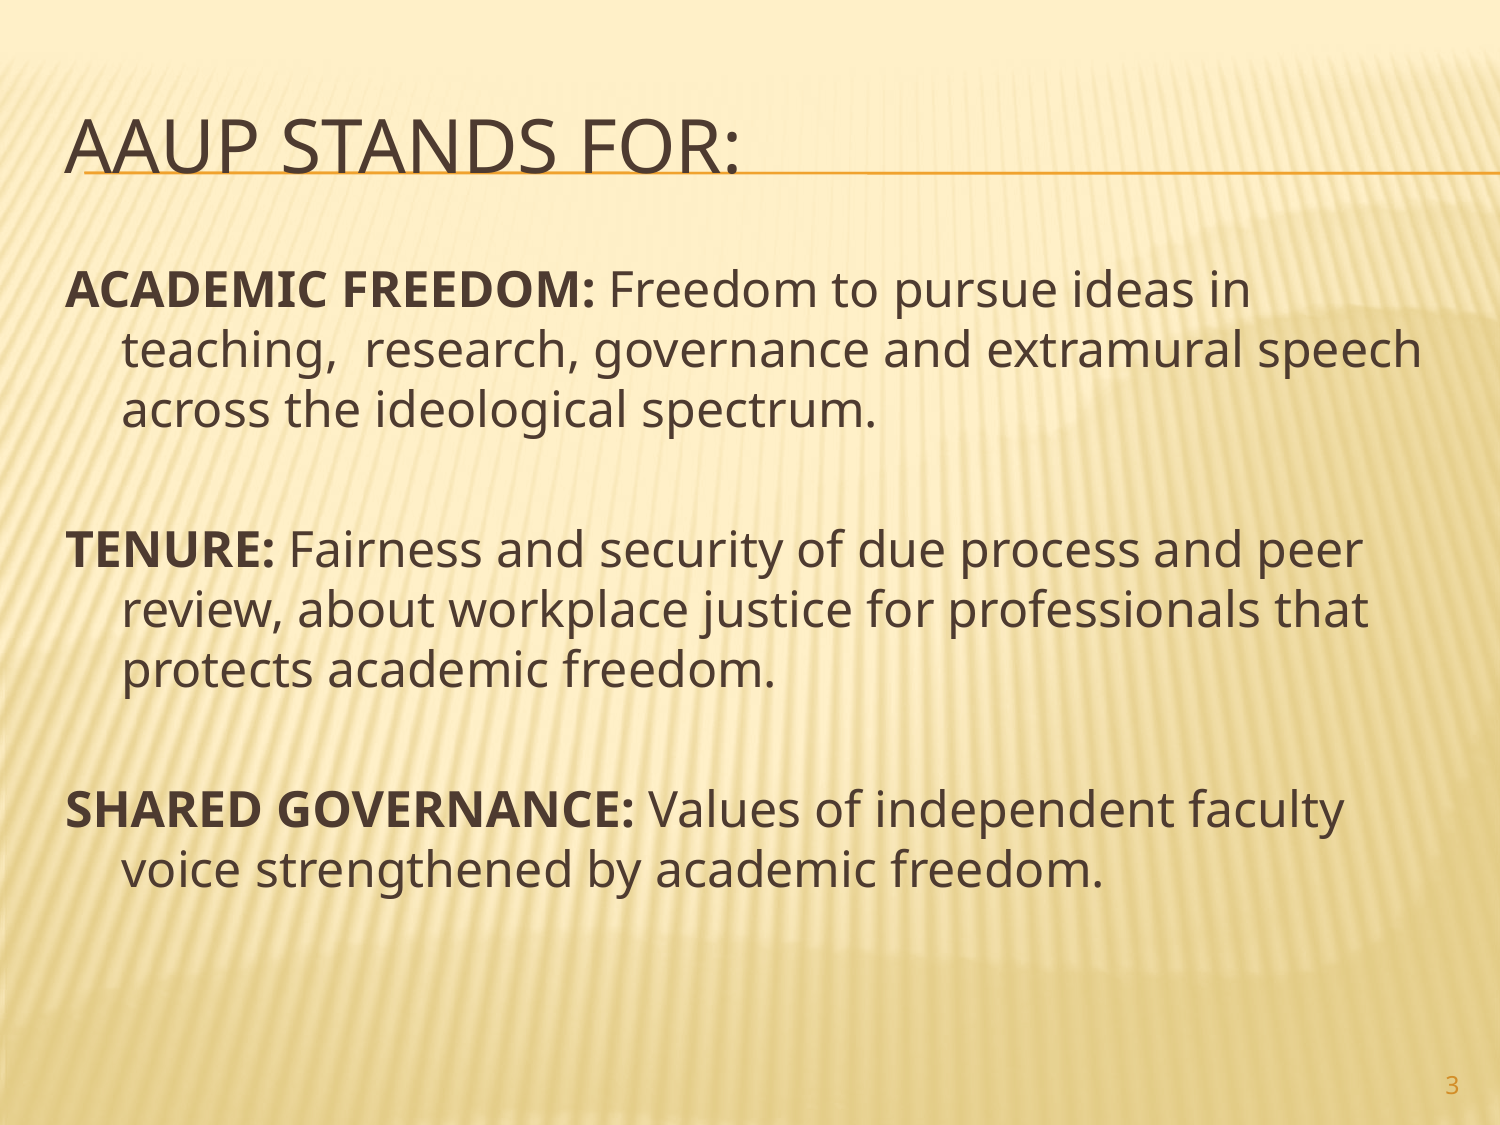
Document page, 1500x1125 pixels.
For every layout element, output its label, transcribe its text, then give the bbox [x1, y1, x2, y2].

slide_number 3 [1350, 1061, 1475, 1103]
title aaup stands for: [50, 75, 1475, 213]
list ACADEMIC FREEDOM: Freedom to pursue ideas in teaching, research, governance and extramural speech across the ideological spectrum. TENURE: Fairness and security of due process and peer review, about workplace justice for professionals that protects academic freedom. SHARED GOVERNANCE: Values of independent faculty voice strengthened by academic freedom. [49, 249, 1476, 993]
